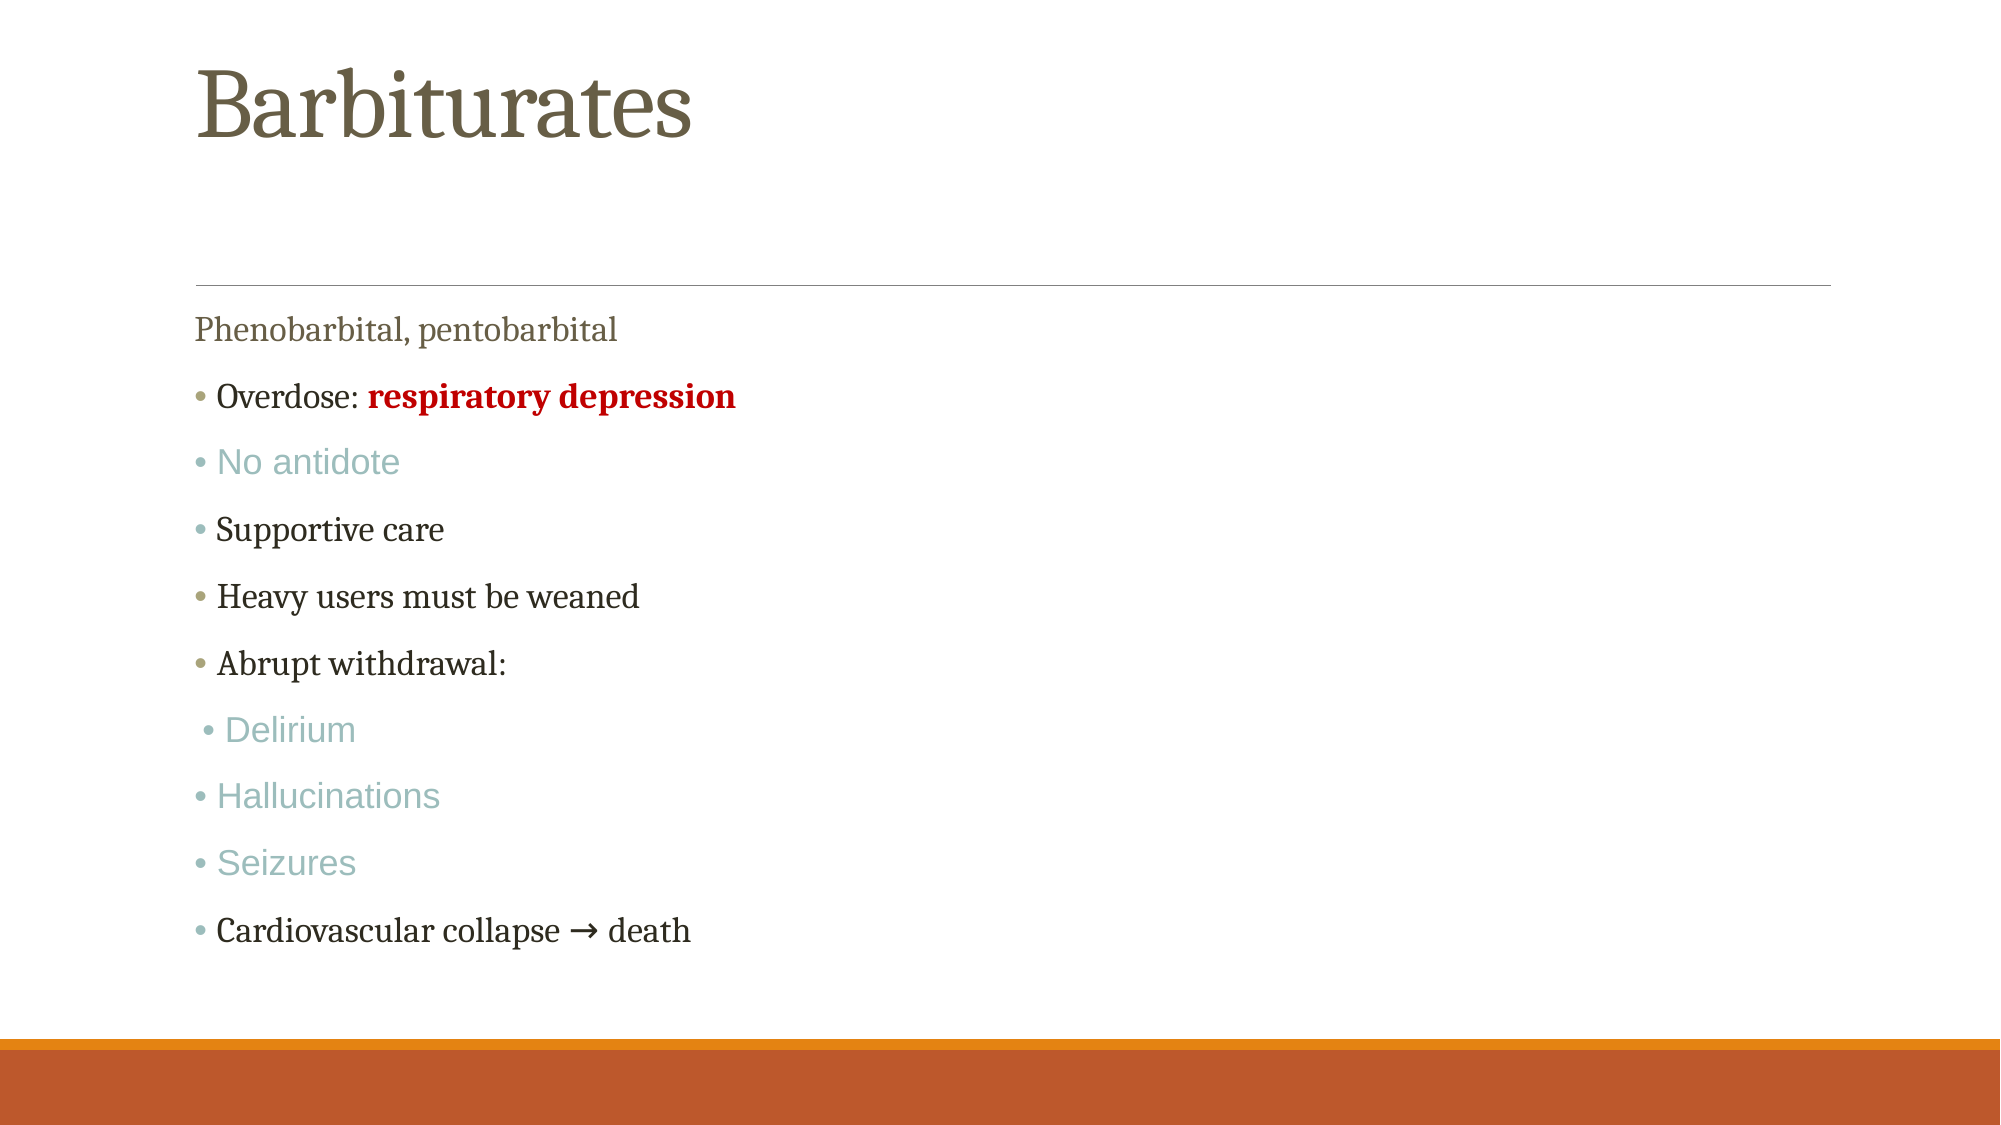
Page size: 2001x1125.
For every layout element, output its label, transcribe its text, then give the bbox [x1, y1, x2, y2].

list Phenobarbital, pentobarbital • Overdose: respiratory depression • No antidote • Supportive care • Heavy users must be weaned • Abrupt withdrawal: • Delirium • Hallucinations • Seizures • Cardiovascular collapse → death [180, 302, 1830, 963]
title Barbiturates [180, 47, 1830, 285]
